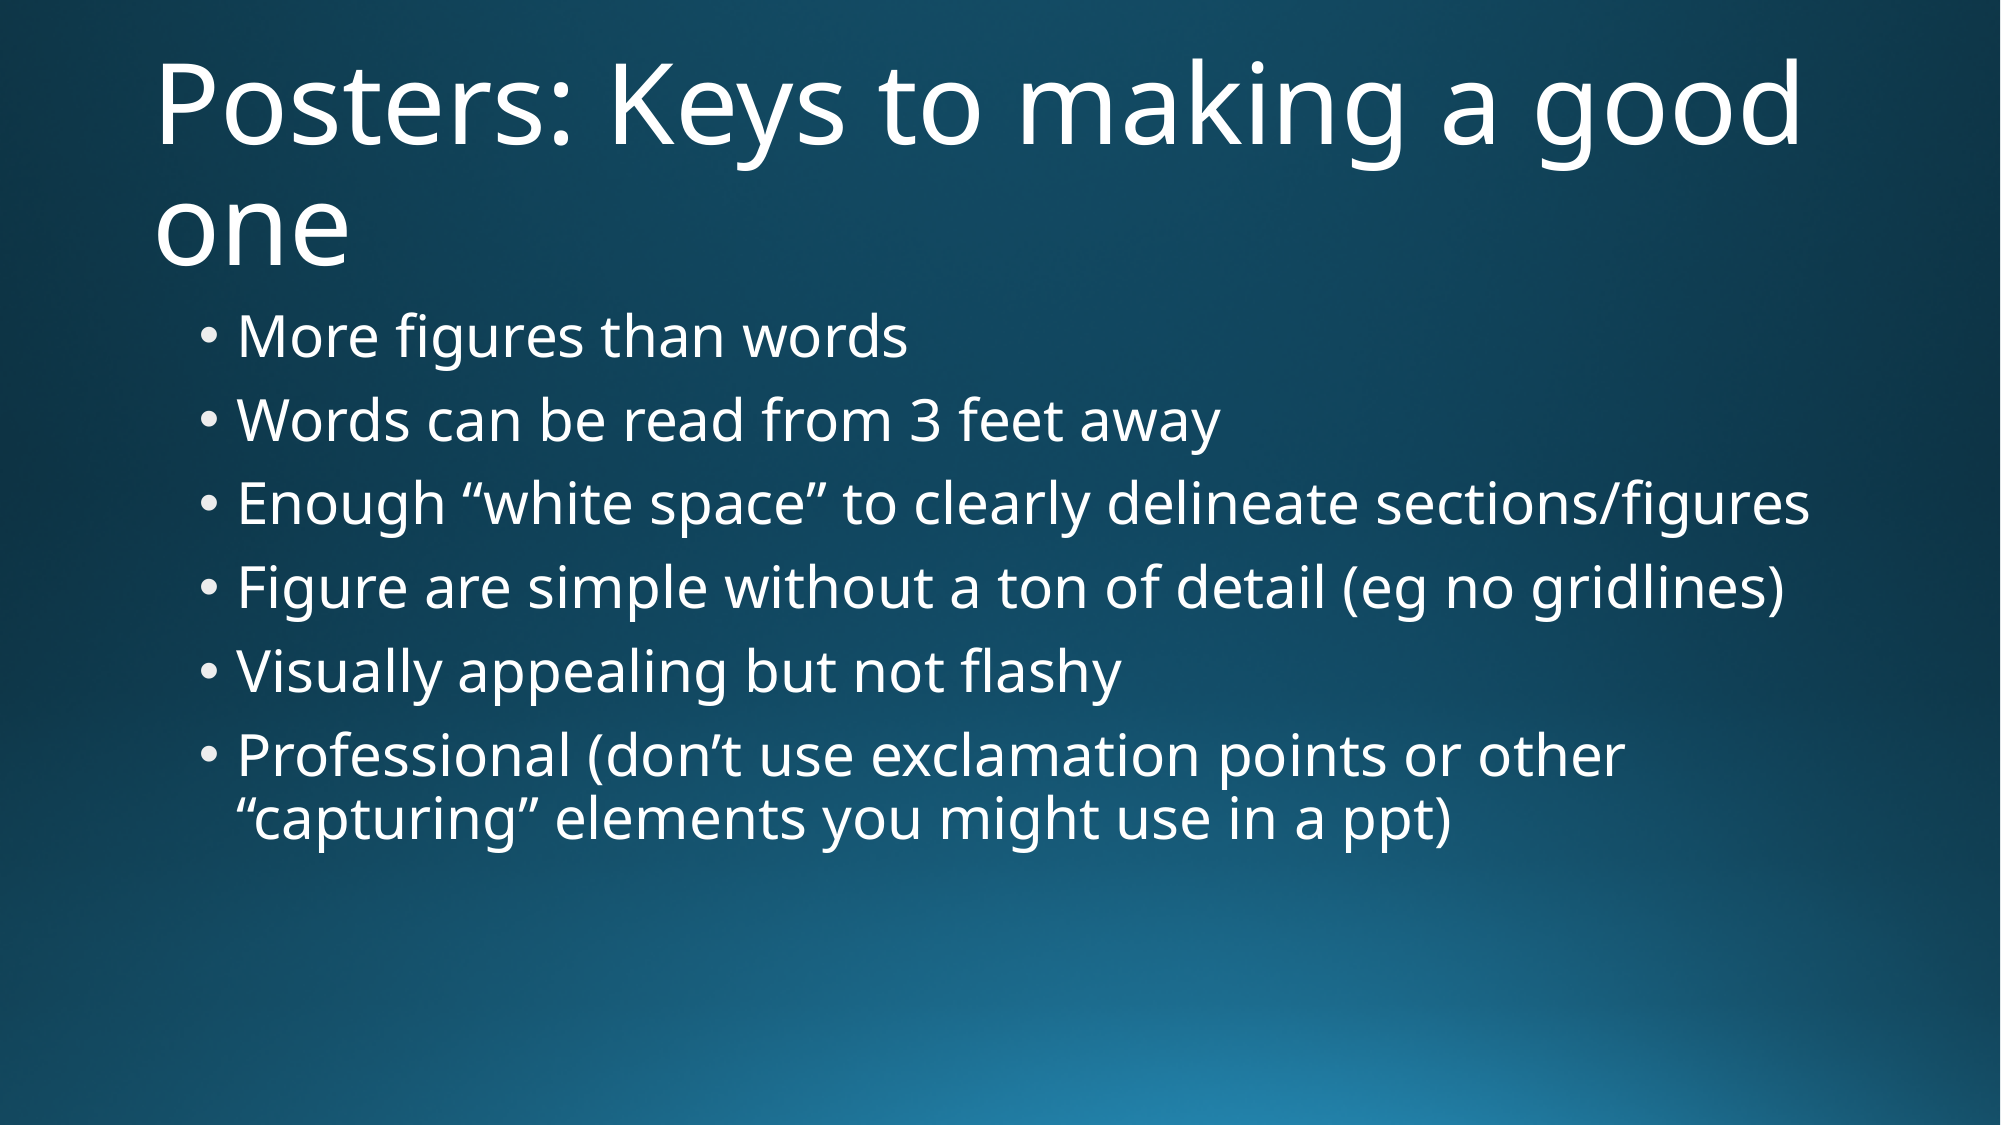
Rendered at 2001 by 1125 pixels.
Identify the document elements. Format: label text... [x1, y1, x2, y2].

list More figures than words Words can be read from 3 feet away Enough “white space” to clearly delineate sections/figures Figure are simple without a ton of detail (eg no gridlines) Visually appealing but not flashy Professional (don’t use exclamation points or other “capturing” elements you might use in a ppt) [183, 299, 1863, 1014]
picture [0, 0, 2001, 1125]
title Posters: Keys to making a good one [137, 59, 1863, 278]
